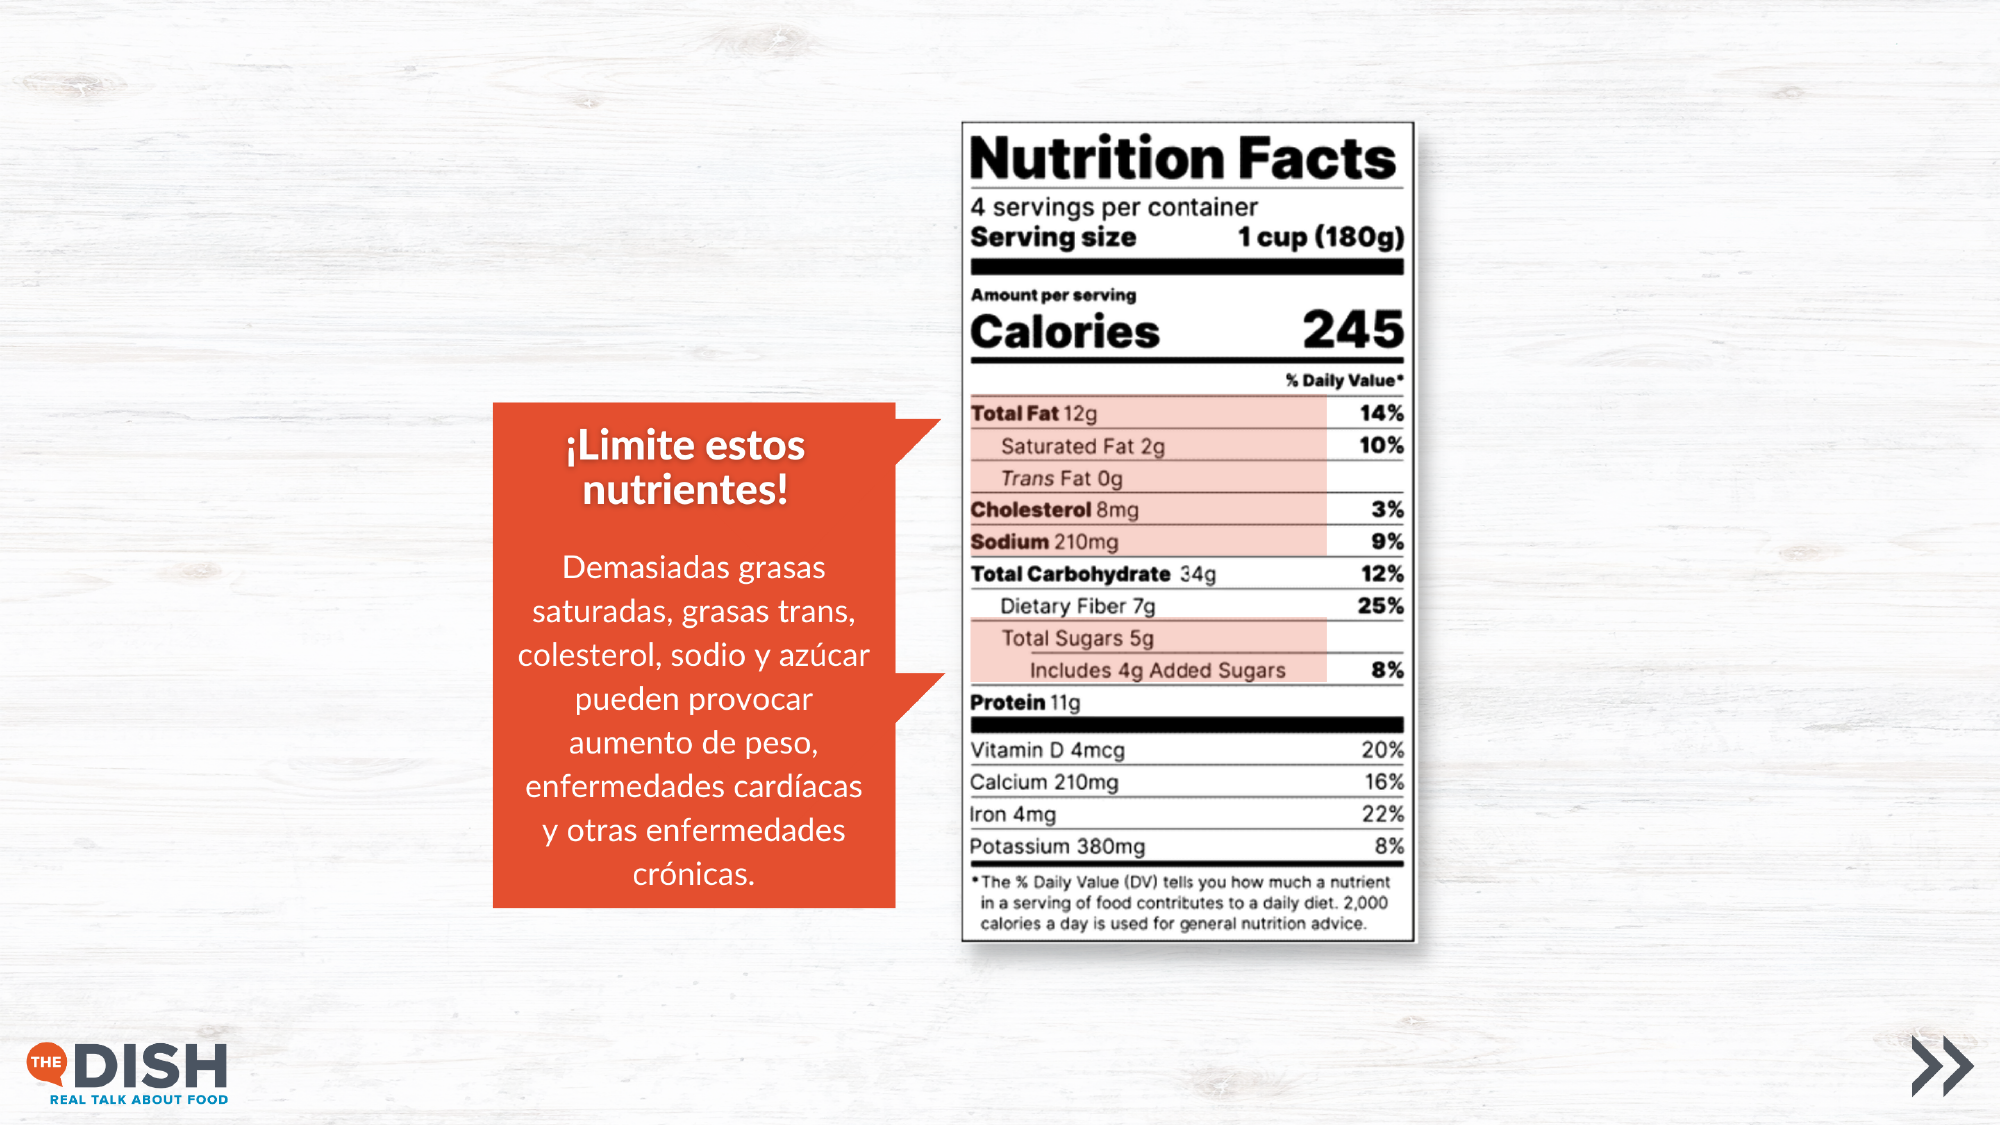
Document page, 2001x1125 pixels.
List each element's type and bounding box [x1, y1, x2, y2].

list [0, 0, 2000, 1125]
